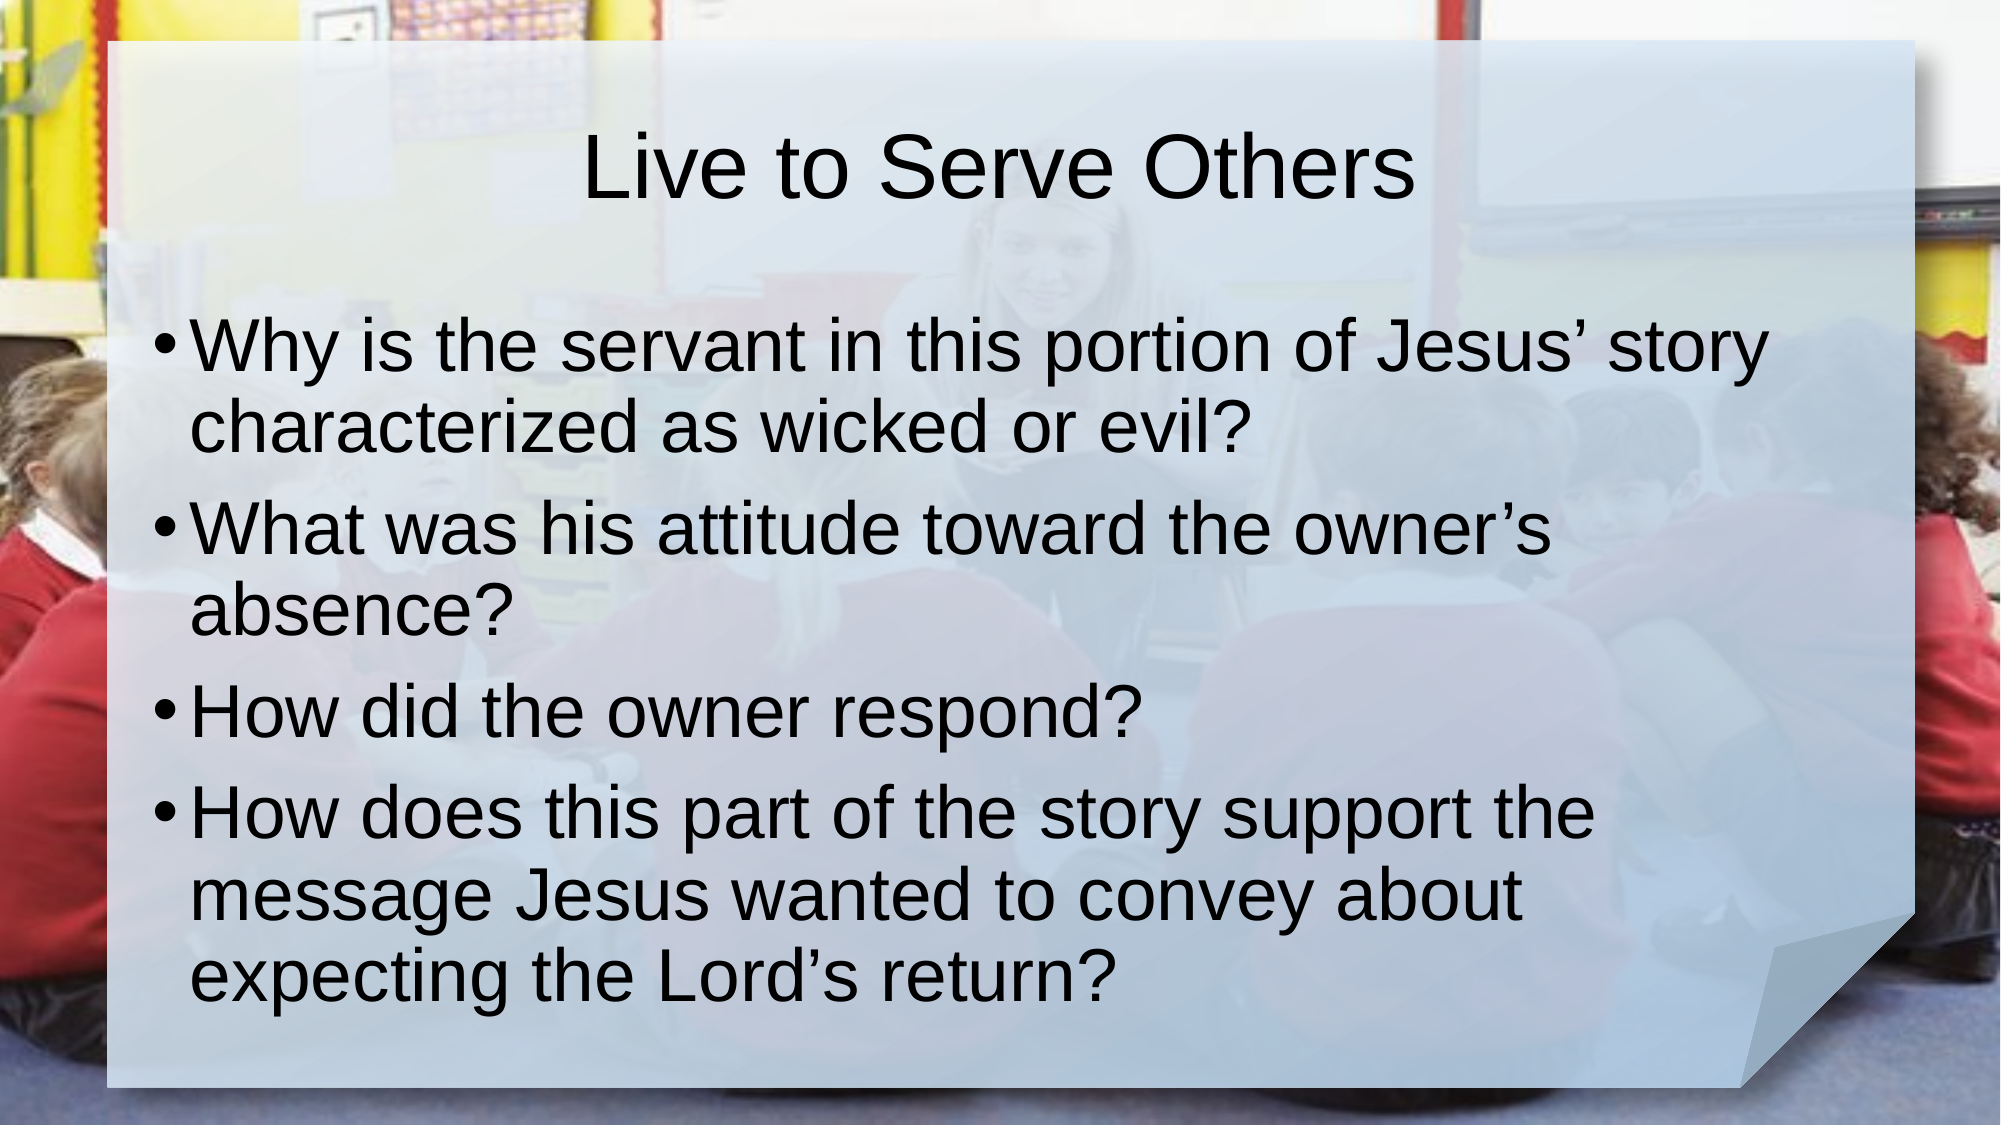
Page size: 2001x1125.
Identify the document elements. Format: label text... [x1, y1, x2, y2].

title Live to Serve Others [137, 59, 1863, 278]
list Why is the servant in this portion of Jesus’ story characterized as wicked or evil? What was his attitude toward the owner’s absence? How did the owner respond? How does this part of the story support the message Jesus wanted to convey about expecting the Lord’s return? [137, 299, 1863, 1066]
picture [0, 0, 2001, 1125]
